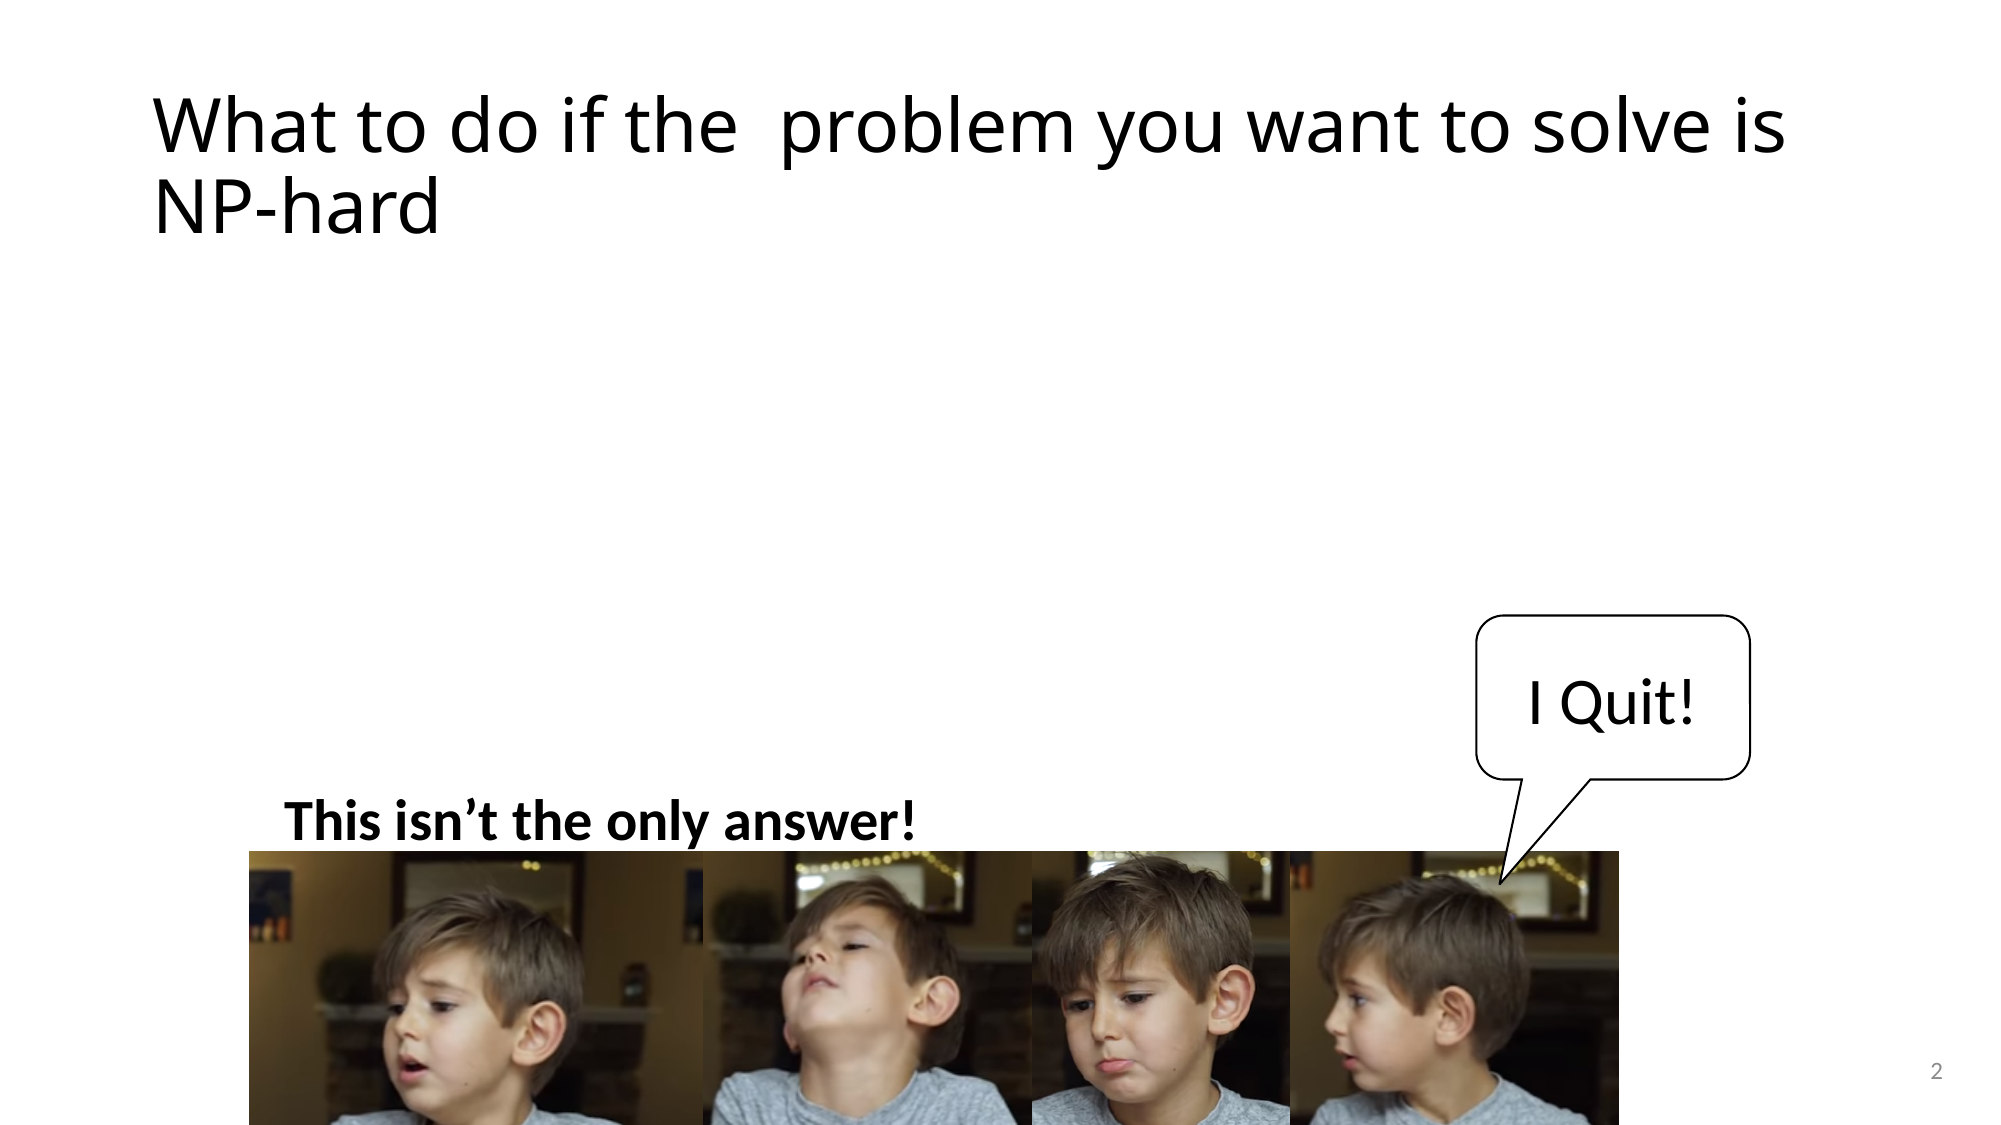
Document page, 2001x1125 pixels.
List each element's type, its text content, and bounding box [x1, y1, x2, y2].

title What to do if the problem you want to solve is NP-hard [137, 59, 1863, 278]
slide_number 2 [1750, 1039, 1959, 1100]
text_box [249, 615, 1750, 1125]
